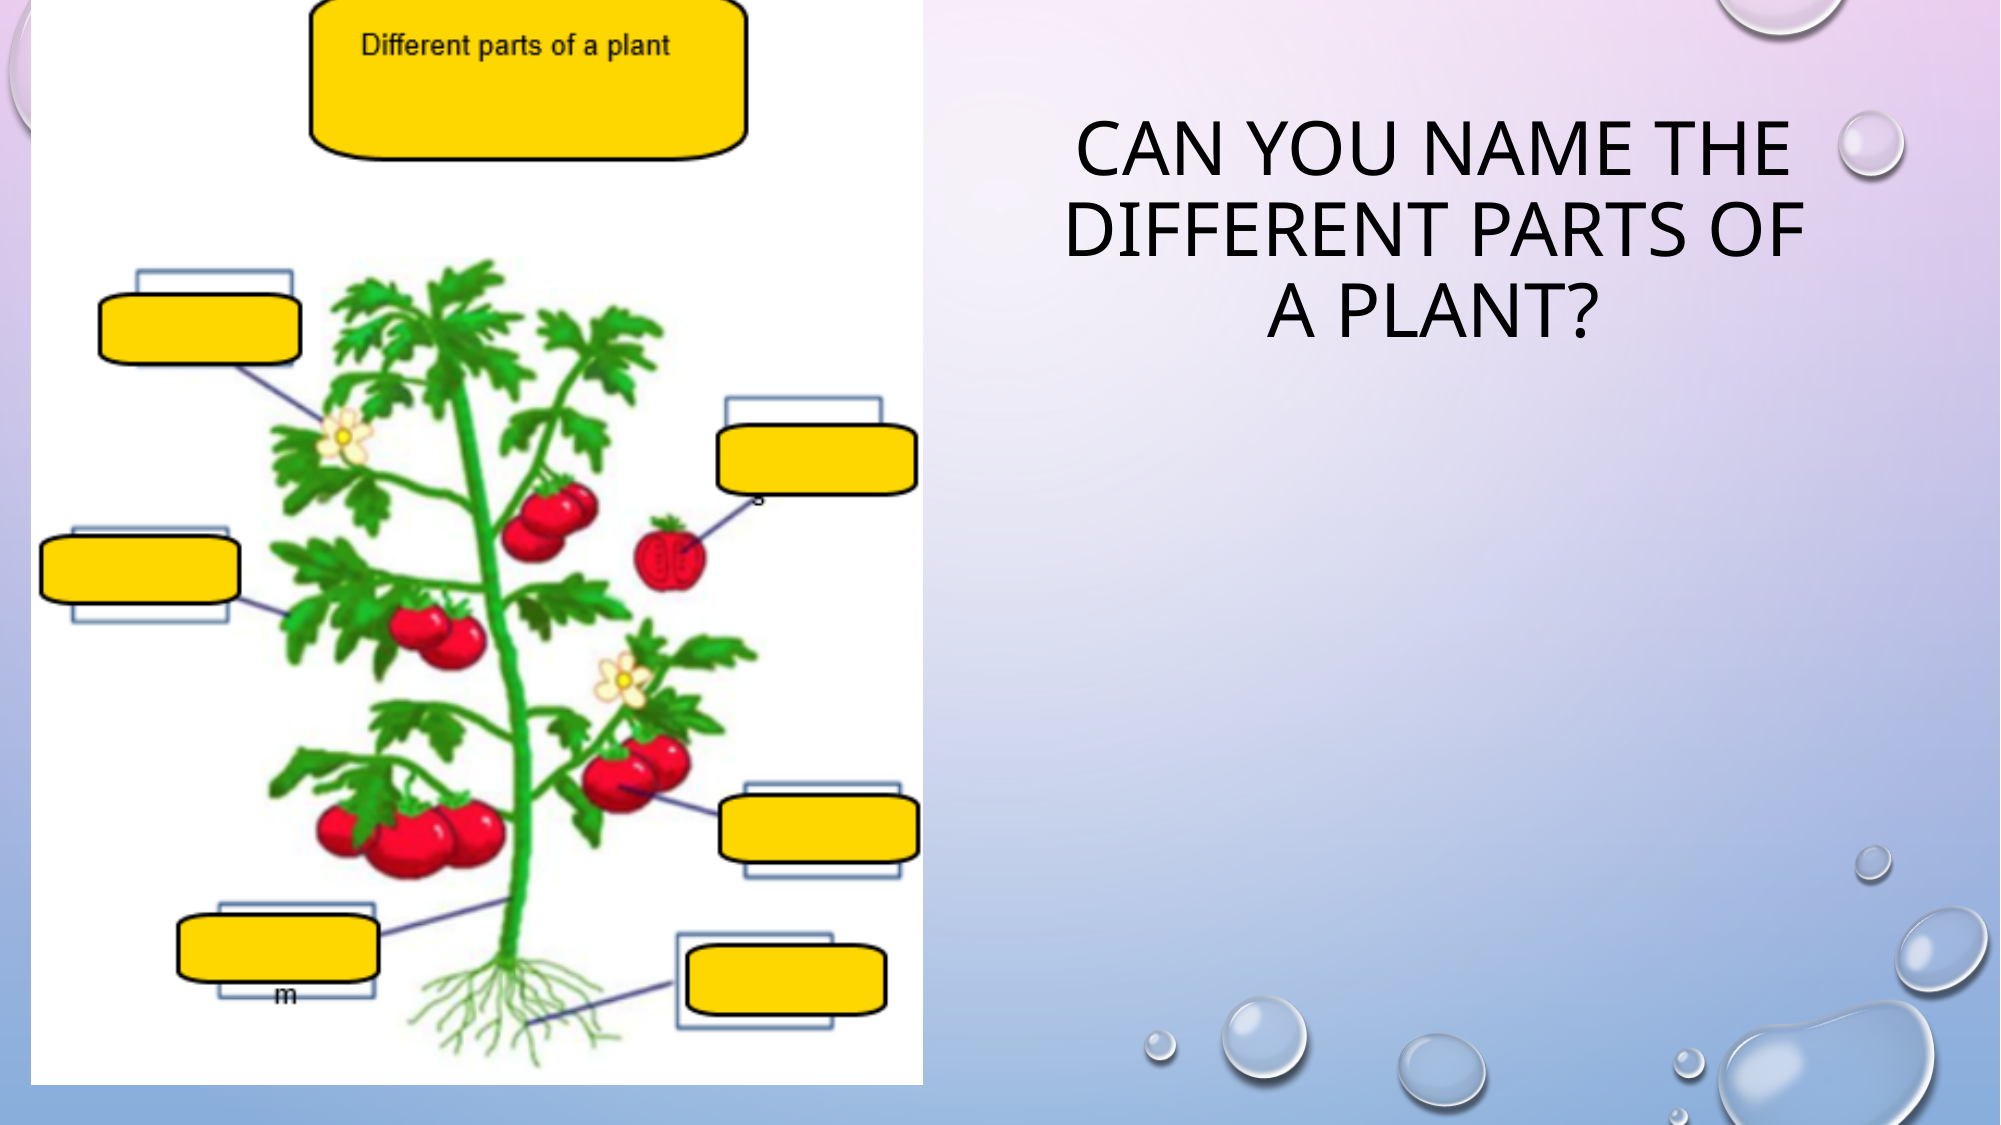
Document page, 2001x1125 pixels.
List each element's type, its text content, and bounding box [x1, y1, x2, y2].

title Can you name the different parts of a plant? [1018, 101, 1851, 364]
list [31, 0, 924, 1085]
picture [0, 0, 2000, 1125]
